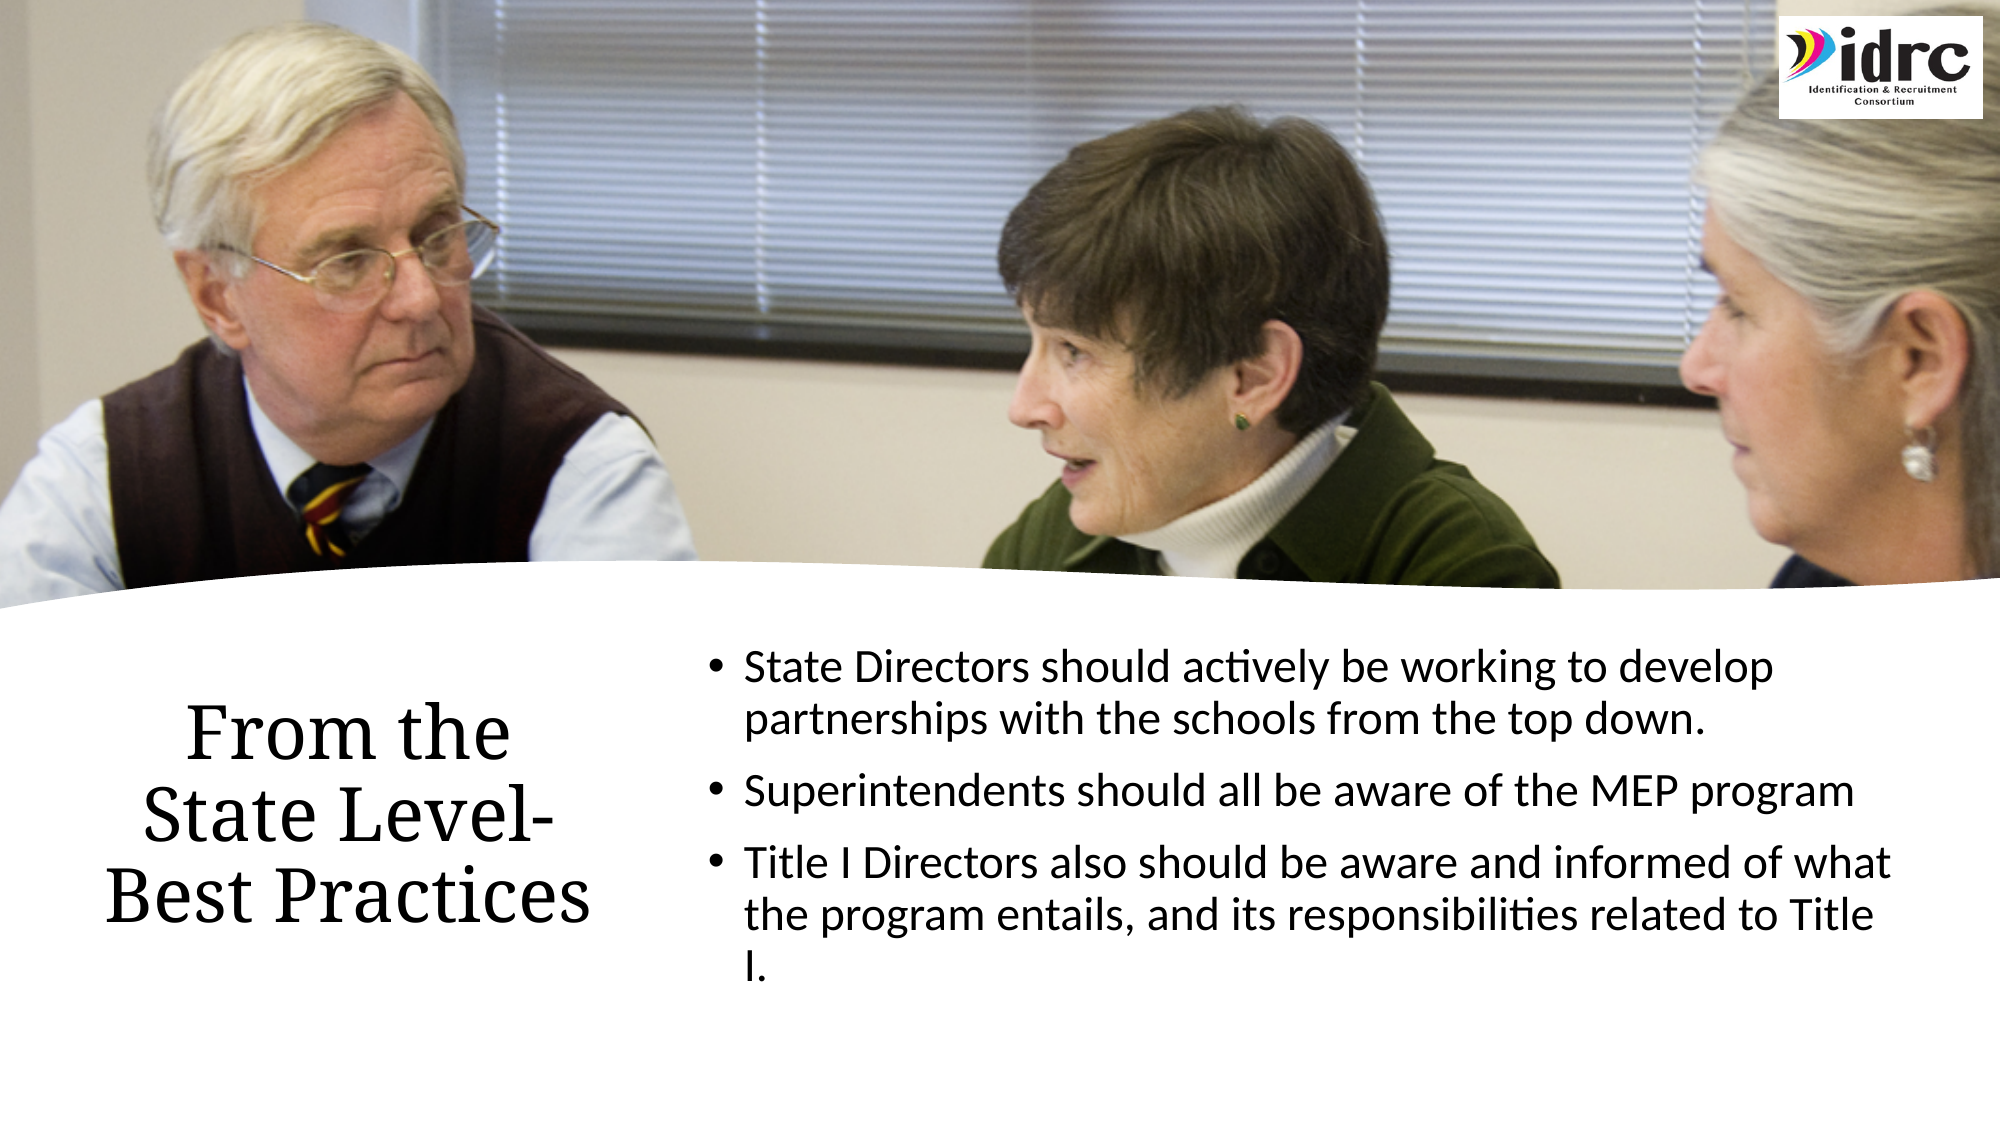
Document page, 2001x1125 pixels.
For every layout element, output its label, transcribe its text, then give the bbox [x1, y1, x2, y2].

picture [0, 0, 2000, 609]
title From the State Level- Best Practices [78, 620, 619, 1018]
list State Directors should actively be working to develop partnerships with the schools from the top down. Superintendents should all be aware of the MEP program Title I Directors also should be aware and informed of what the program entails, and its responsibilities related to Title I. [692, 620, 1921, 1018]
